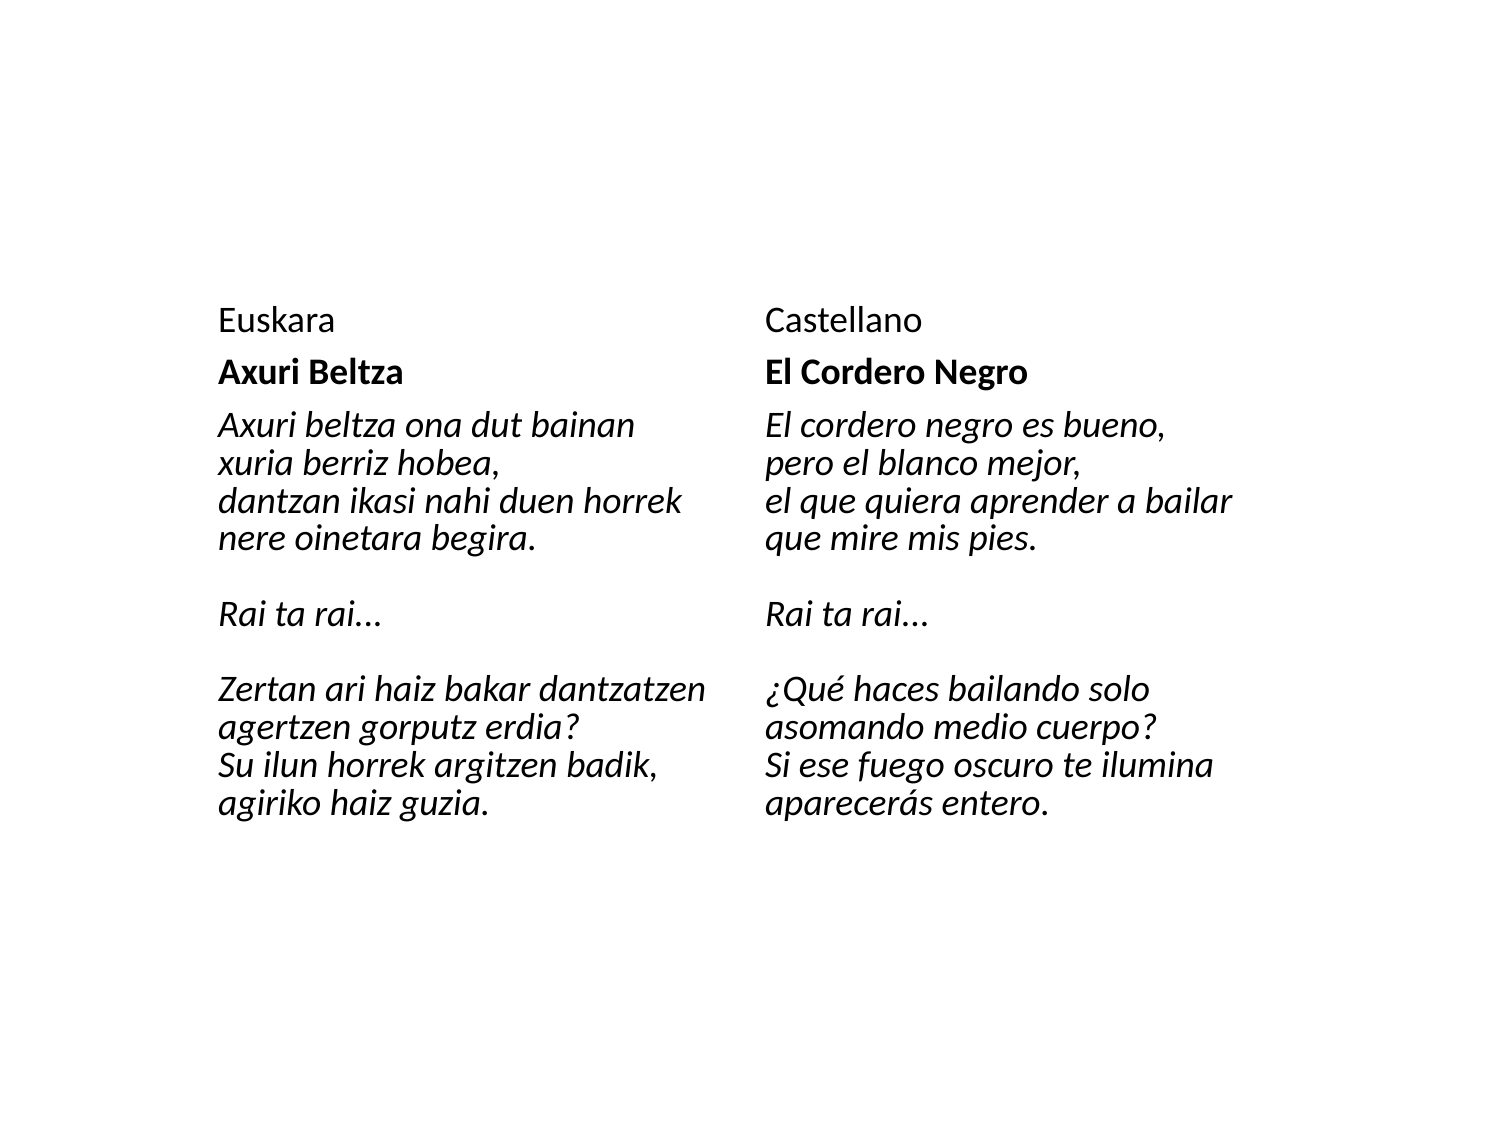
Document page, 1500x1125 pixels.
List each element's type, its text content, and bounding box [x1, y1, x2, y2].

table_cell El cordero negro es bueno, pero el blanco mejor, el que quiera aprender a bailar que mire mis pies. Rai ta rai... ¿Qué haces bailando solo asomando medio cuerpo? Si ese fuego oscuro te ilumina aparecerás entero. [750, 402, 1297, 870]
table_cell Axuri beltza ona dut bainan xuria berriz hobea, dantzan ikasi nahi duen horrek nere oinetara begira. Rai ta rai... Zertan ari haiz bakar dantzatzen agertzen gorputz erdia? Su ilun horrek argitzen badik, agiriko haiz guzia. [203, 402, 750, 870]
table_header Castellano [750, 296, 1297, 349]
table_header Euskara [203, 296, 750, 349]
table_cell El Cordero Negro [750, 349, 1297, 402]
table_cell Axuri Beltza [203, 349, 750, 402]
